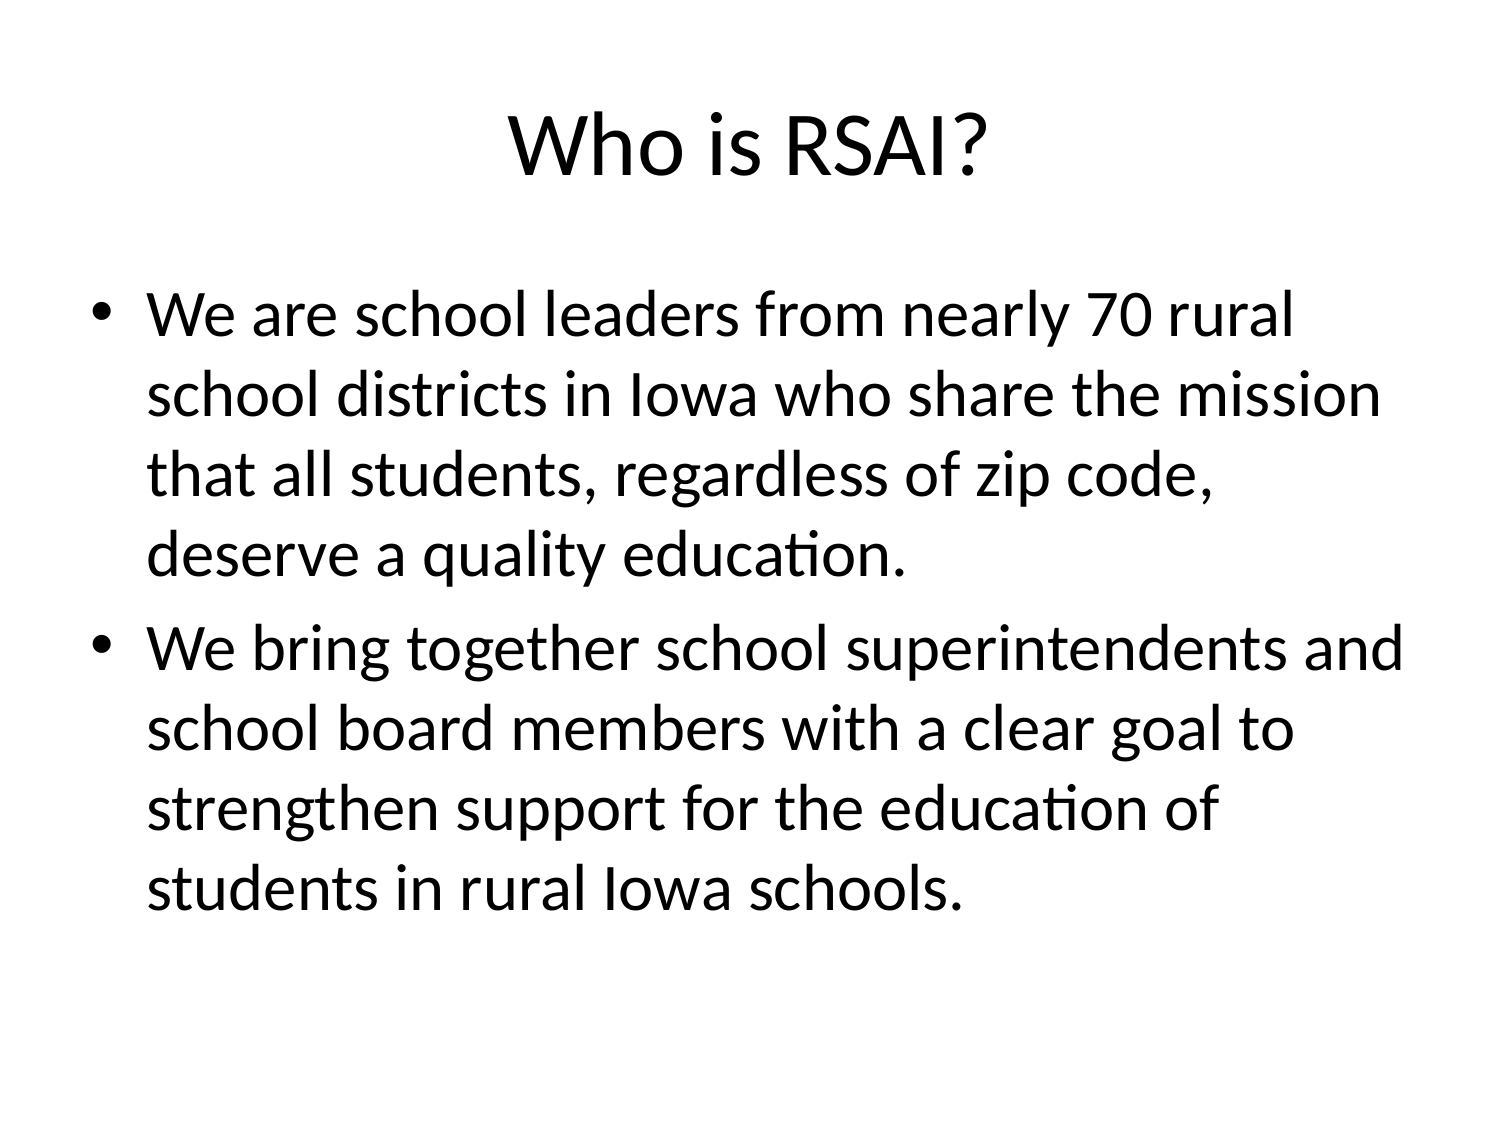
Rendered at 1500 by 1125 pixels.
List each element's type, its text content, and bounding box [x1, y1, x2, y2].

title Who is RSAI? [75, 45, 1425, 233]
list We are school leaders from nearly 70 rural school districts in Iowa who share the mission that all students, regardless of zip code, deserve a quality education. We bring together school superintendents and school board members with a clear goal to strengthen support for the education of students in rural Iowa schools. [75, 262, 1425, 1005]
